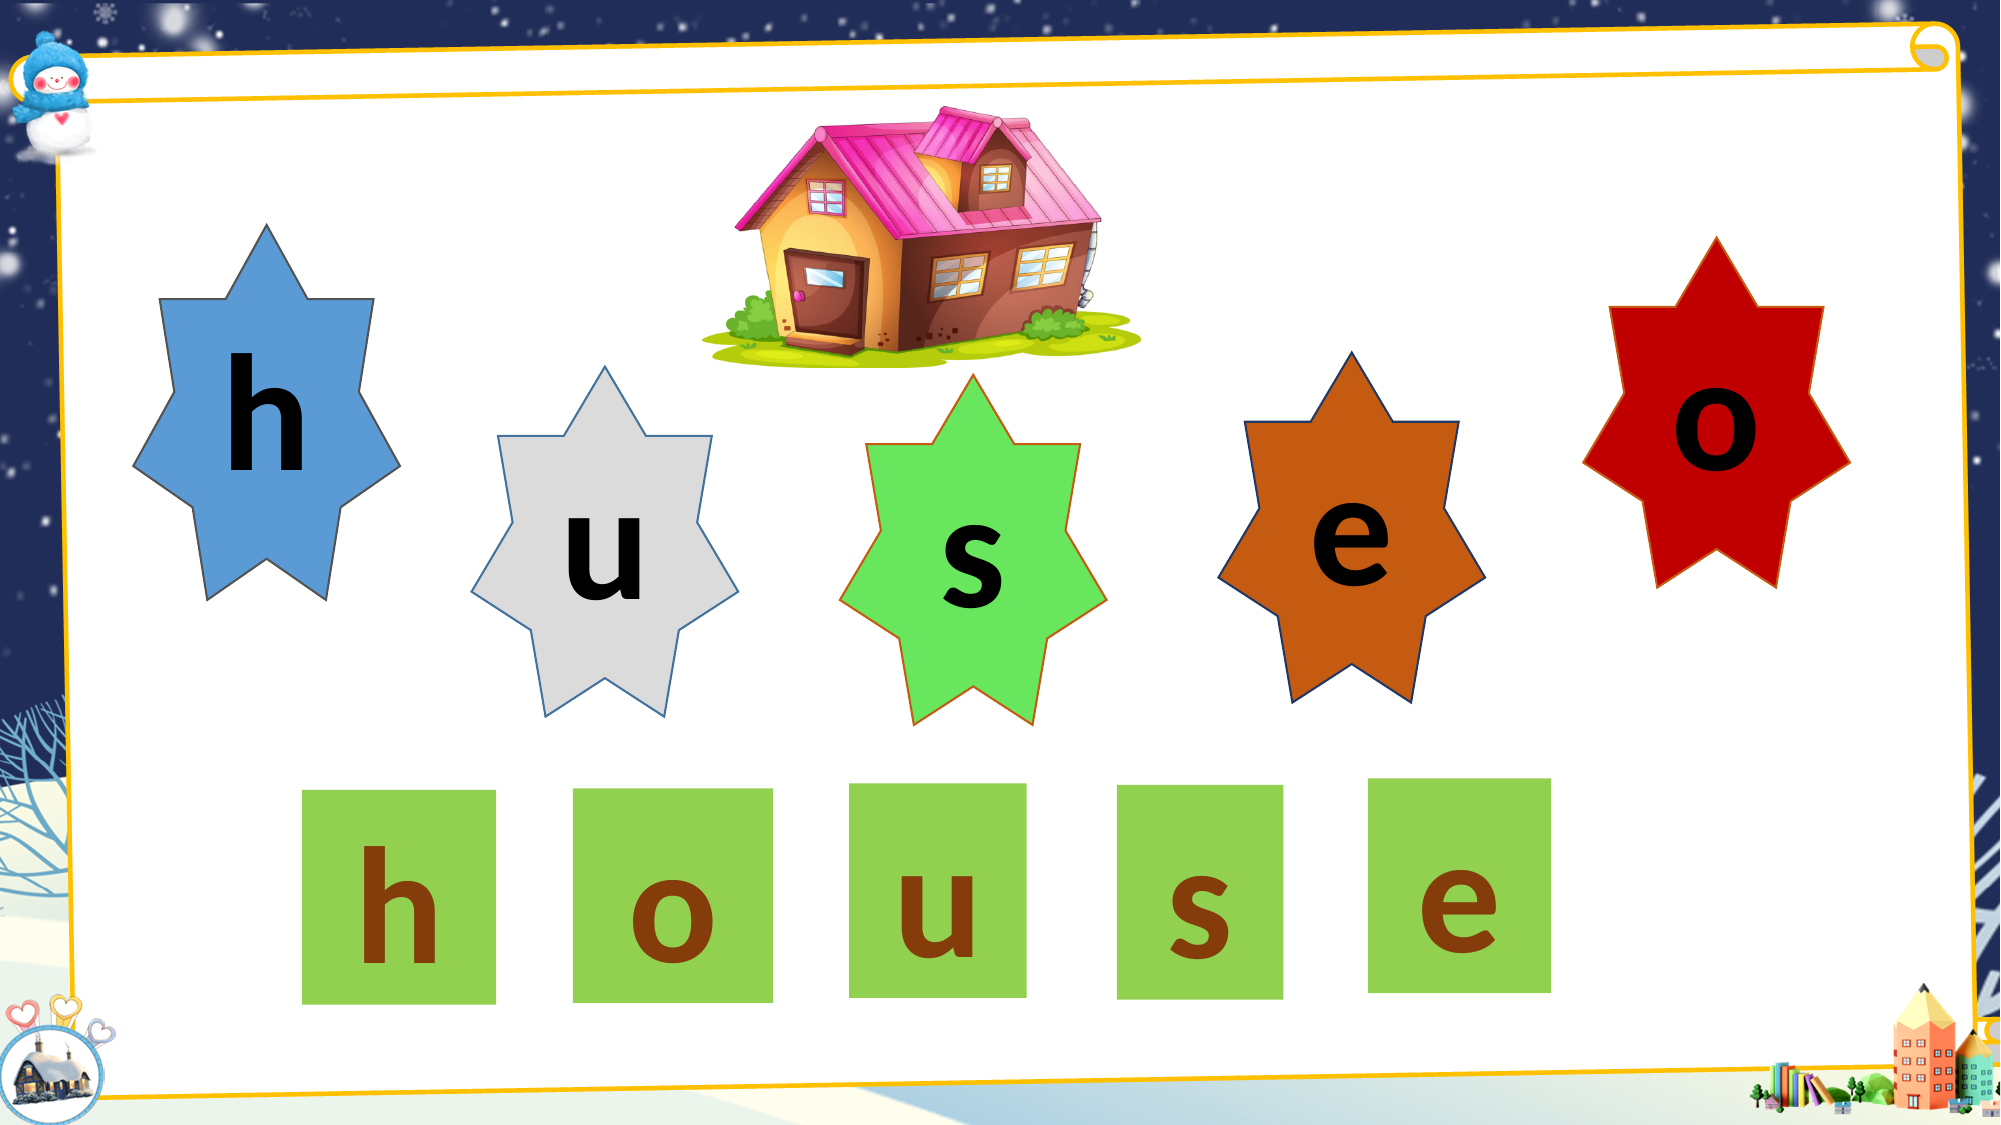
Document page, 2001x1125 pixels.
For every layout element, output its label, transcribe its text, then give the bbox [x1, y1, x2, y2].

text_box e [1367, 778, 1552, 994]
text_box u [849, 783, 1027, 998]
text_box u [470, 364, 740, 719]
text_box s [1116, 784, 1284, 1000]
text_box o [1581, 235, 1852, 590]
picture [0, 0, 2001, 1125]
text_box e [1217, 350, 1487, 705]
text_box h [131, 222, 402, 602]
text_box s [838, 372, 1108, 727]
text_box h [301, 789, 497, 1005]
text_box o [572, 788, 773, 1003]
